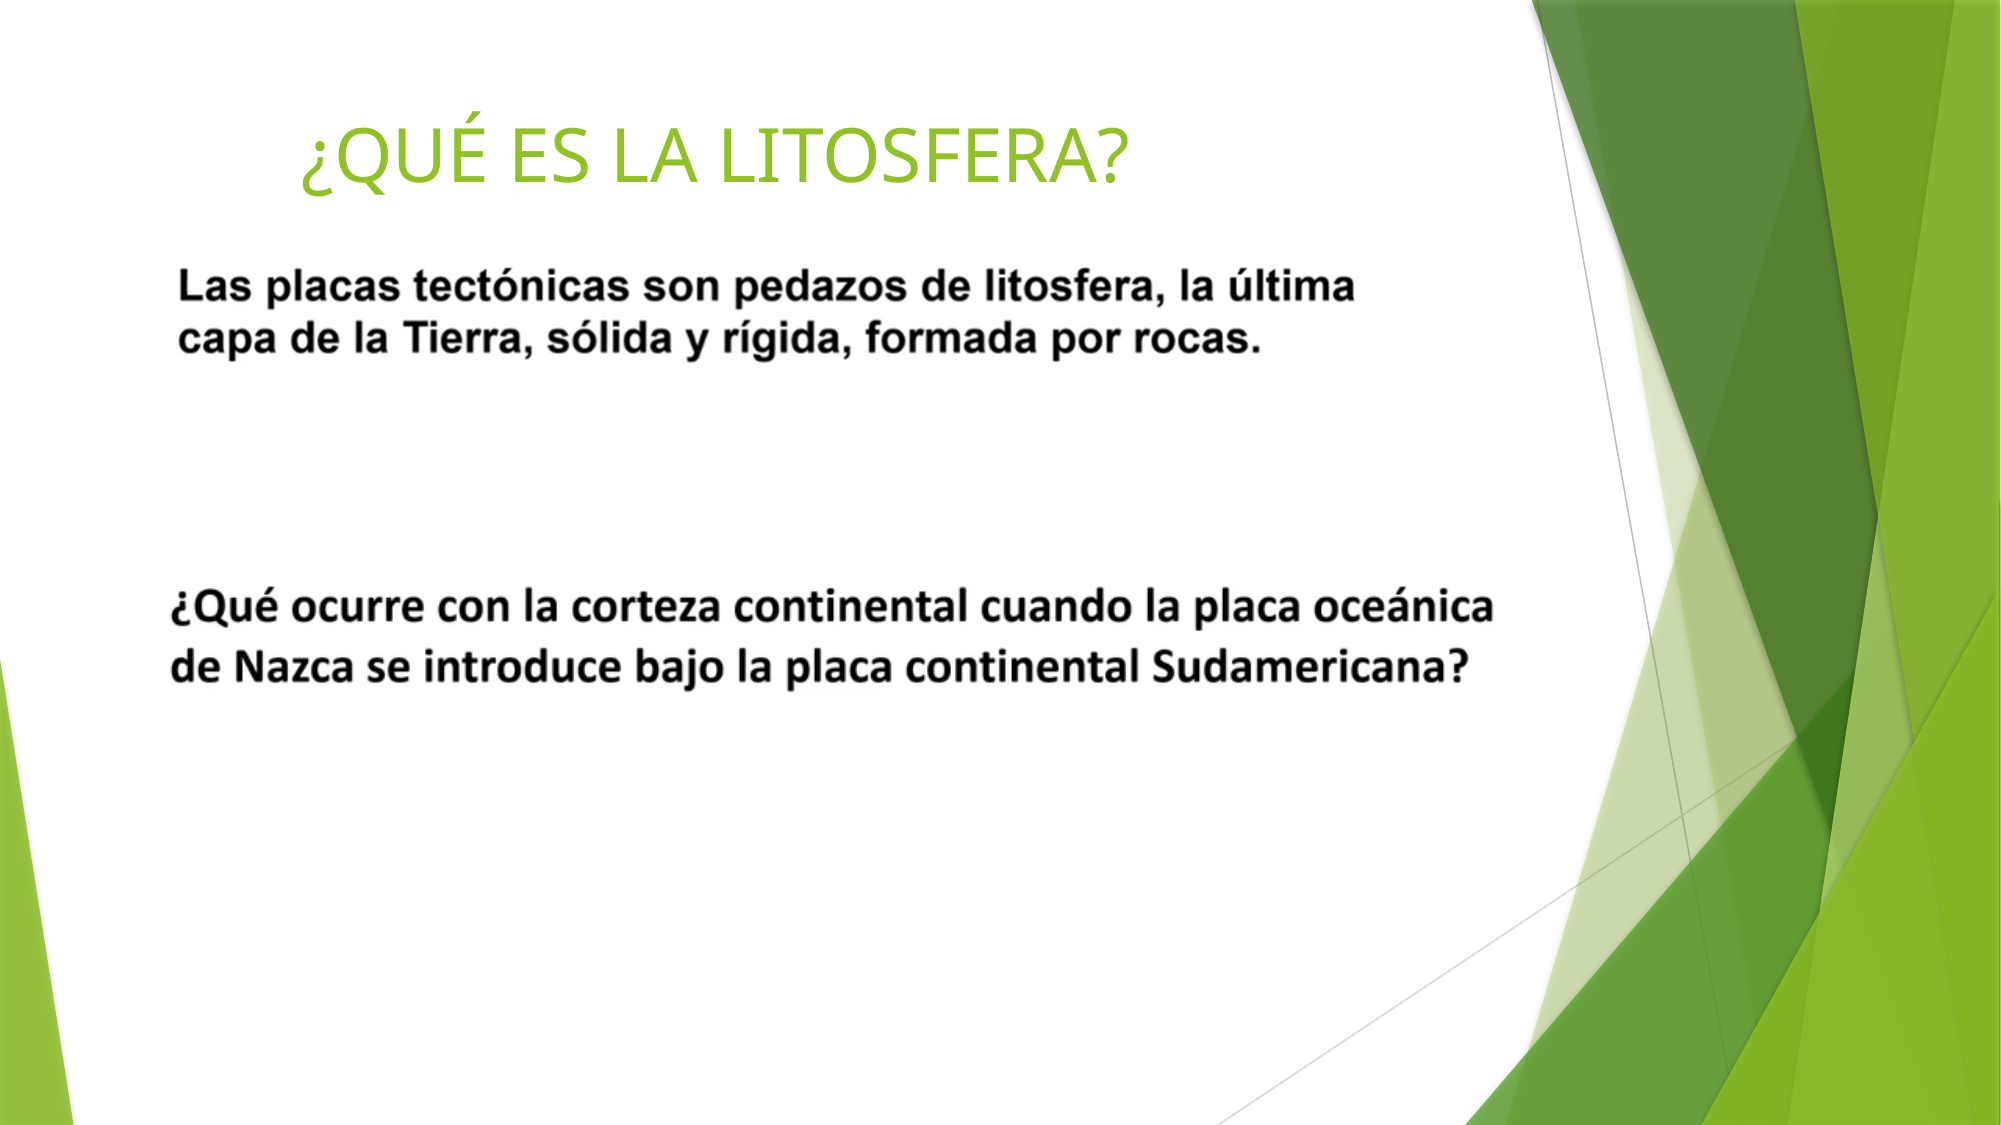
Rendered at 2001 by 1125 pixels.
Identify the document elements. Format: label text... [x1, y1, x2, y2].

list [154, 264, 1377, 369]
title ¿QUÉ ES LA LITOSFERA? [111, 99, 1522, 317]
picture [126, 575, 1506, 698]
